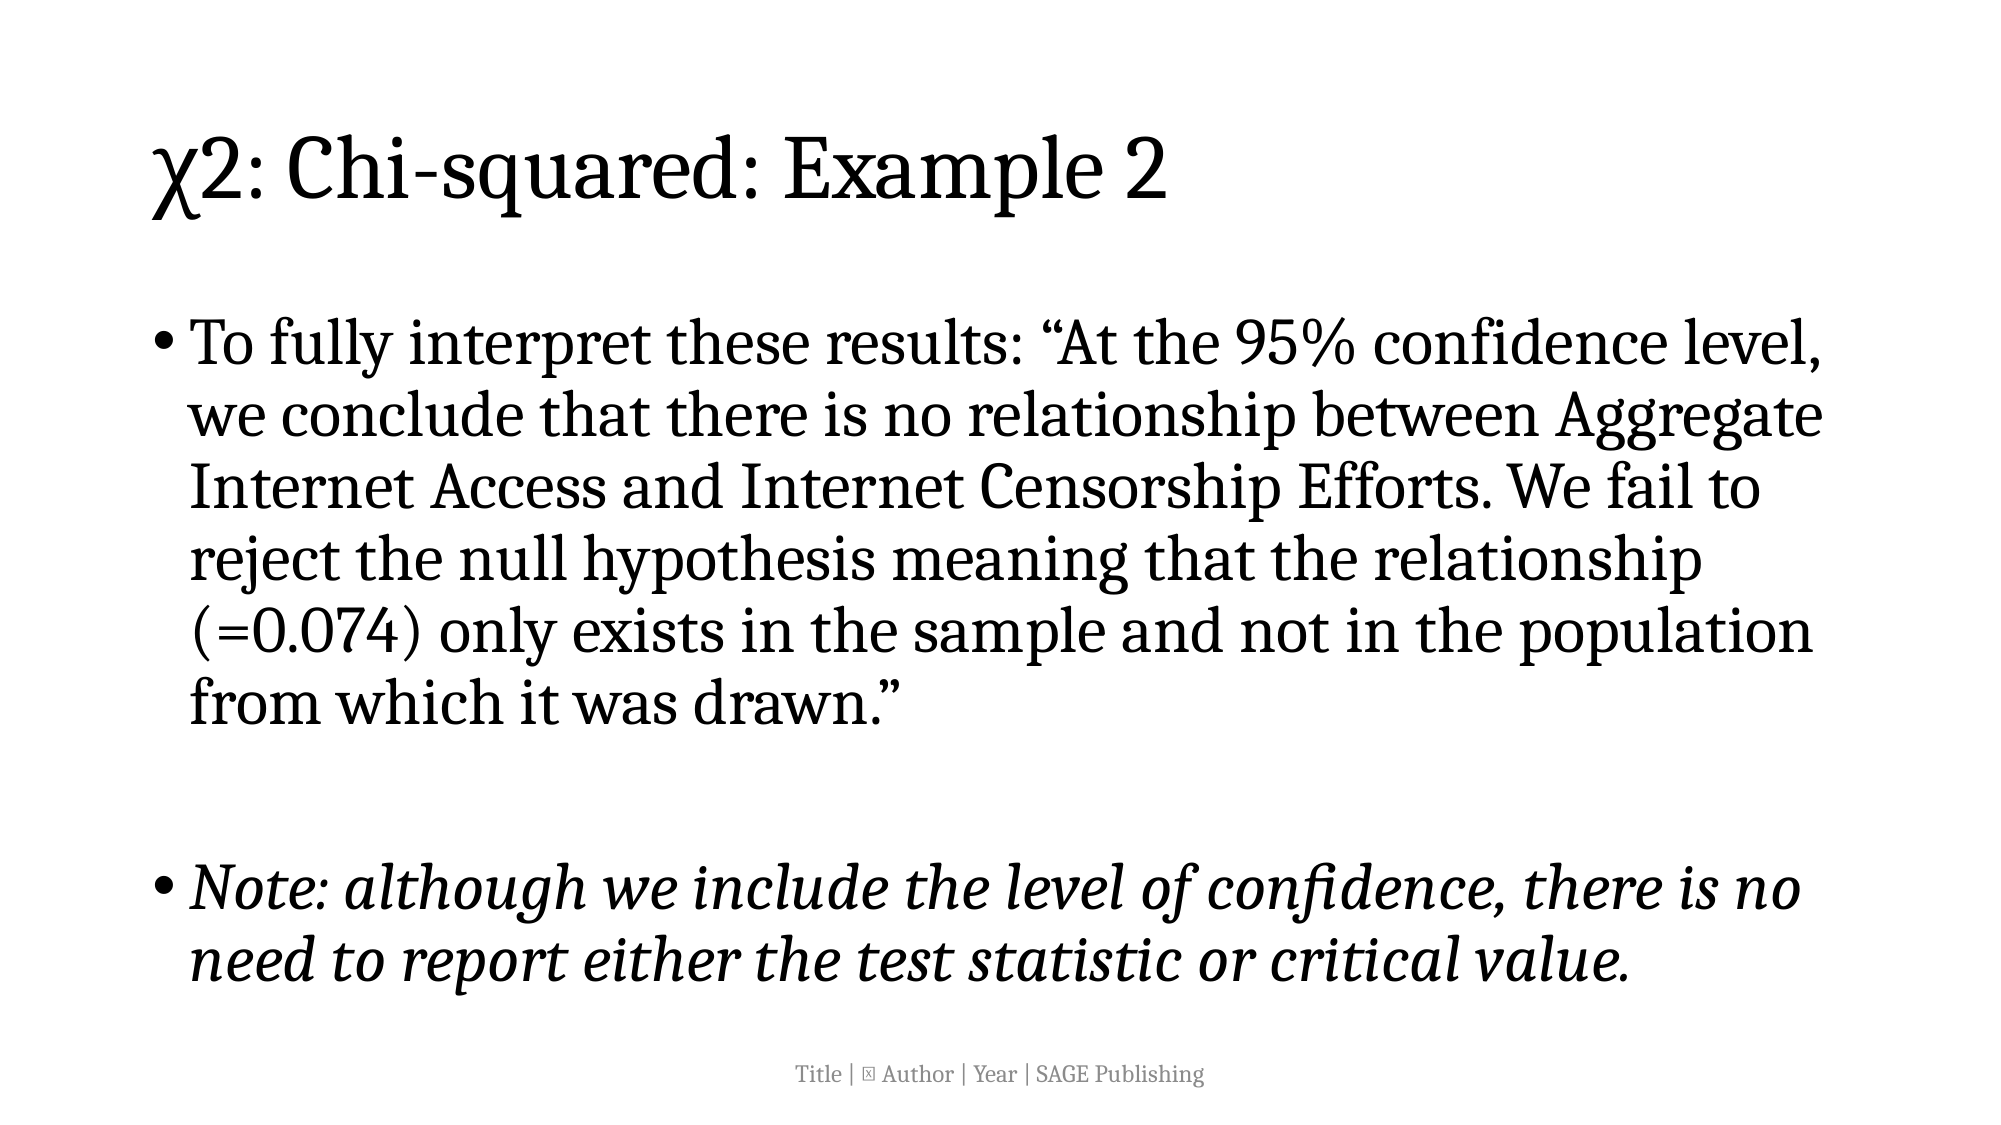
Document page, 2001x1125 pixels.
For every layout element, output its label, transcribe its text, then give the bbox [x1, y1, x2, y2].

footer Title |  Author | Year | SAGE Publishing [662, 1042, 1338, 1103]
title χ2: Chi-squared: Example 2 [137, 59, 1863, 278]
